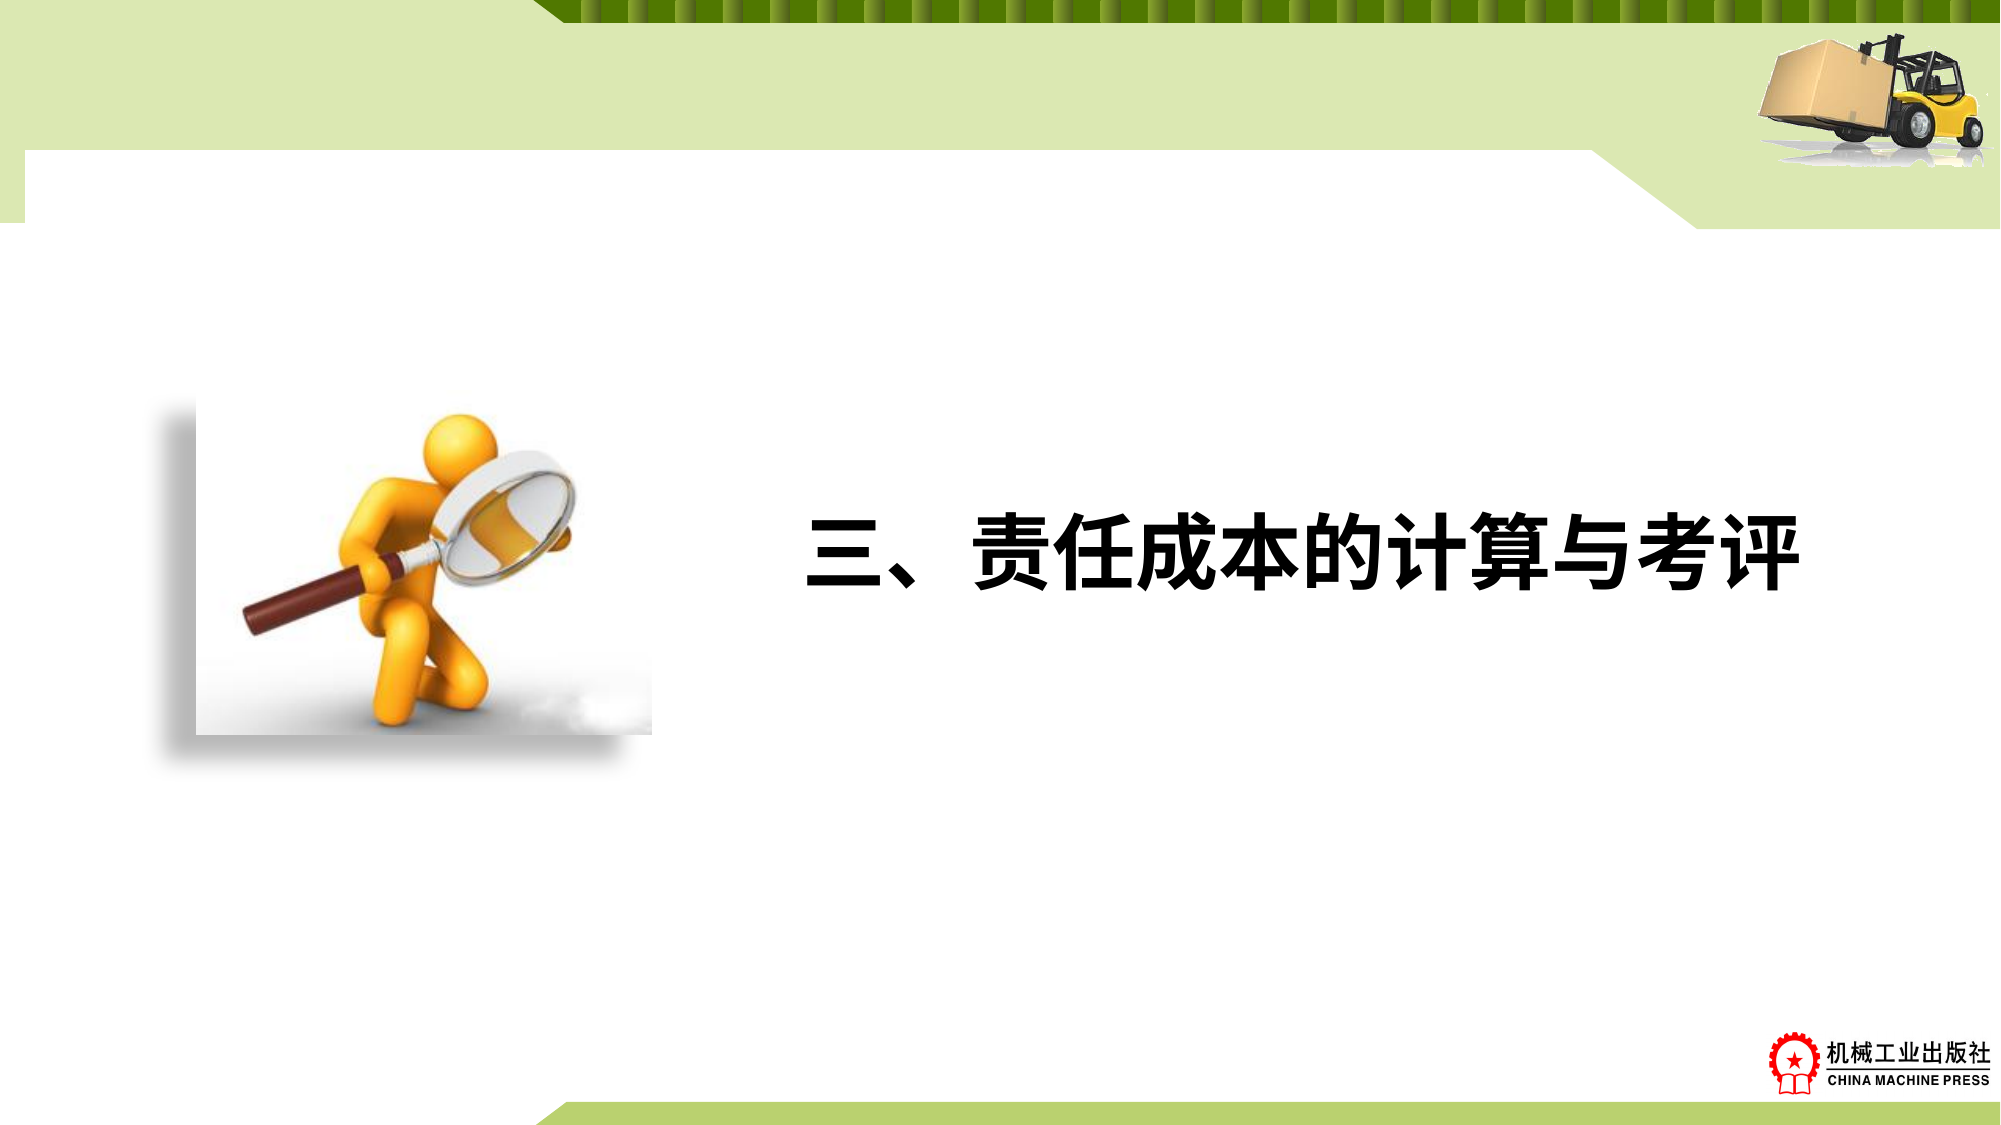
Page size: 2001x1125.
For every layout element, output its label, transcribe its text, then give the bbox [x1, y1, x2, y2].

picture [1740, 0, 2000, 183]
picture [1766, 1031, 1994, 1097]
picture [196, 390, 652, 735]
title 三、责任成本的计算与考评 [763, 503, 1841, 598]
